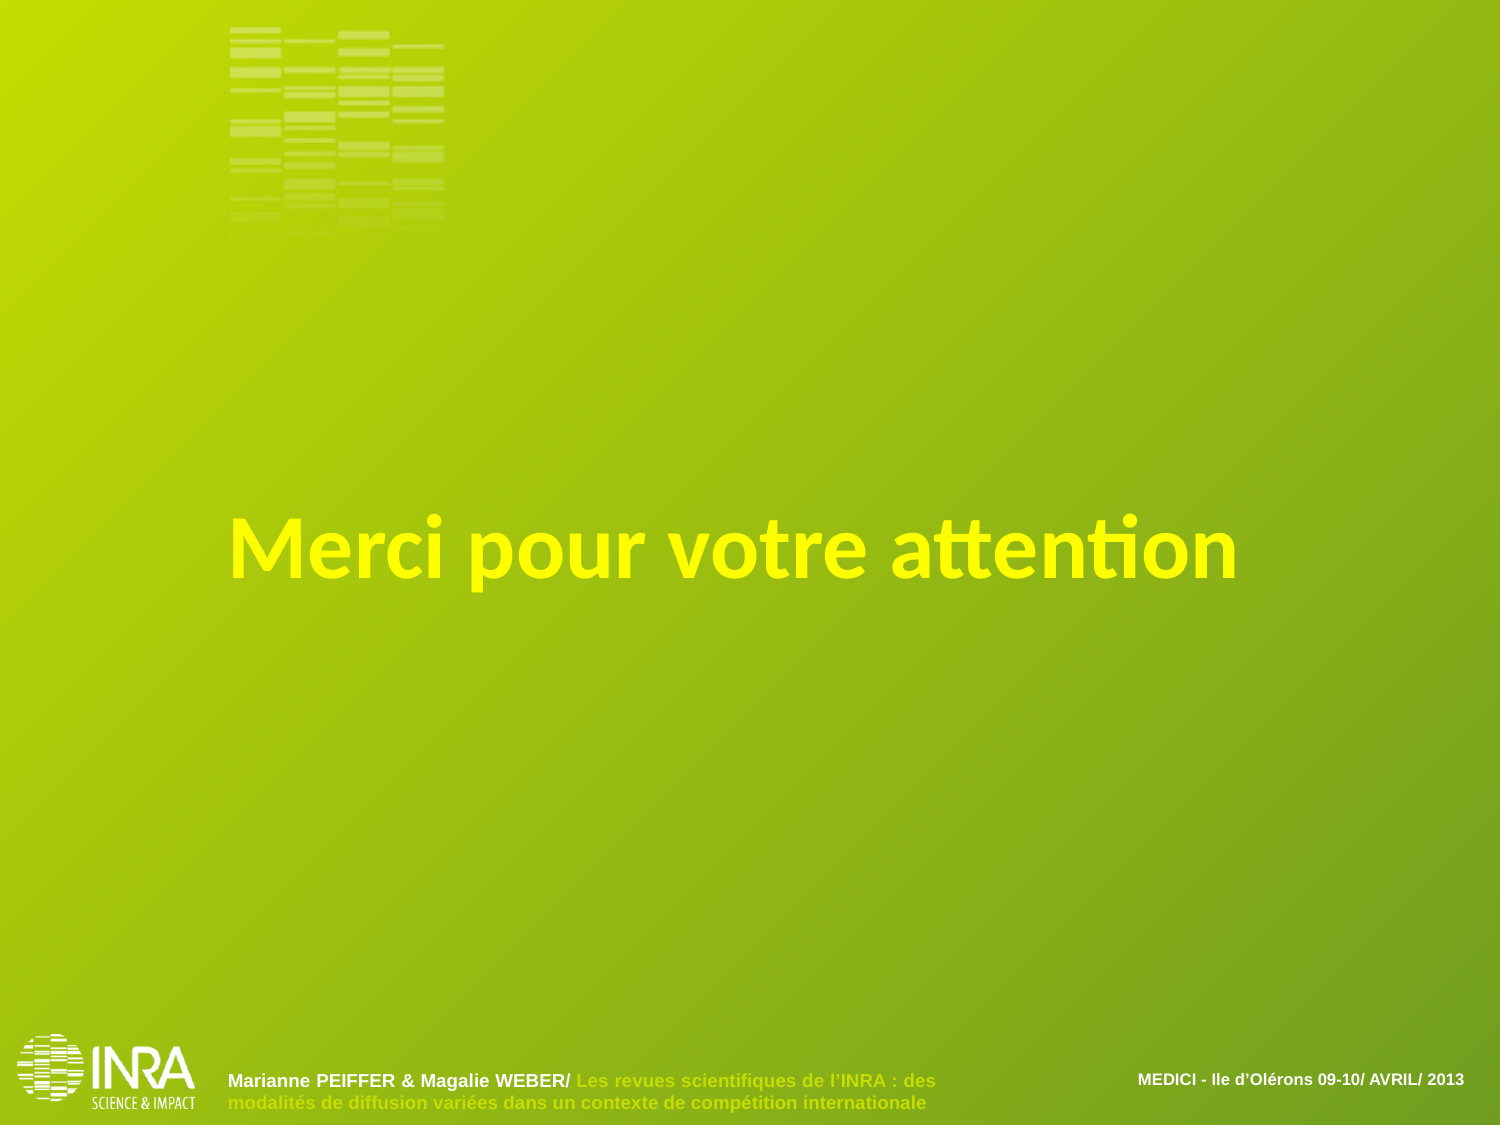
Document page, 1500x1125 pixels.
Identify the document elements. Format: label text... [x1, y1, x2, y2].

text_box MEDICI - Ile d’Olérons 09-10/ AVRIL/ 2013 [1068, 1061, 1480, 1096]
picture [230, 7, 445, 348]
picture [17, 1034, 195, 1109]
text_box Merci pour votre attention [213, 479, 1272, 605]
text_box Marianne PEIFFER & Magalie WEBER/ Les revues scientifiques de l’INRA : des modalités de diffusion variées dans un contexte de compétition internationale [213, 1061, 951, 1121]
